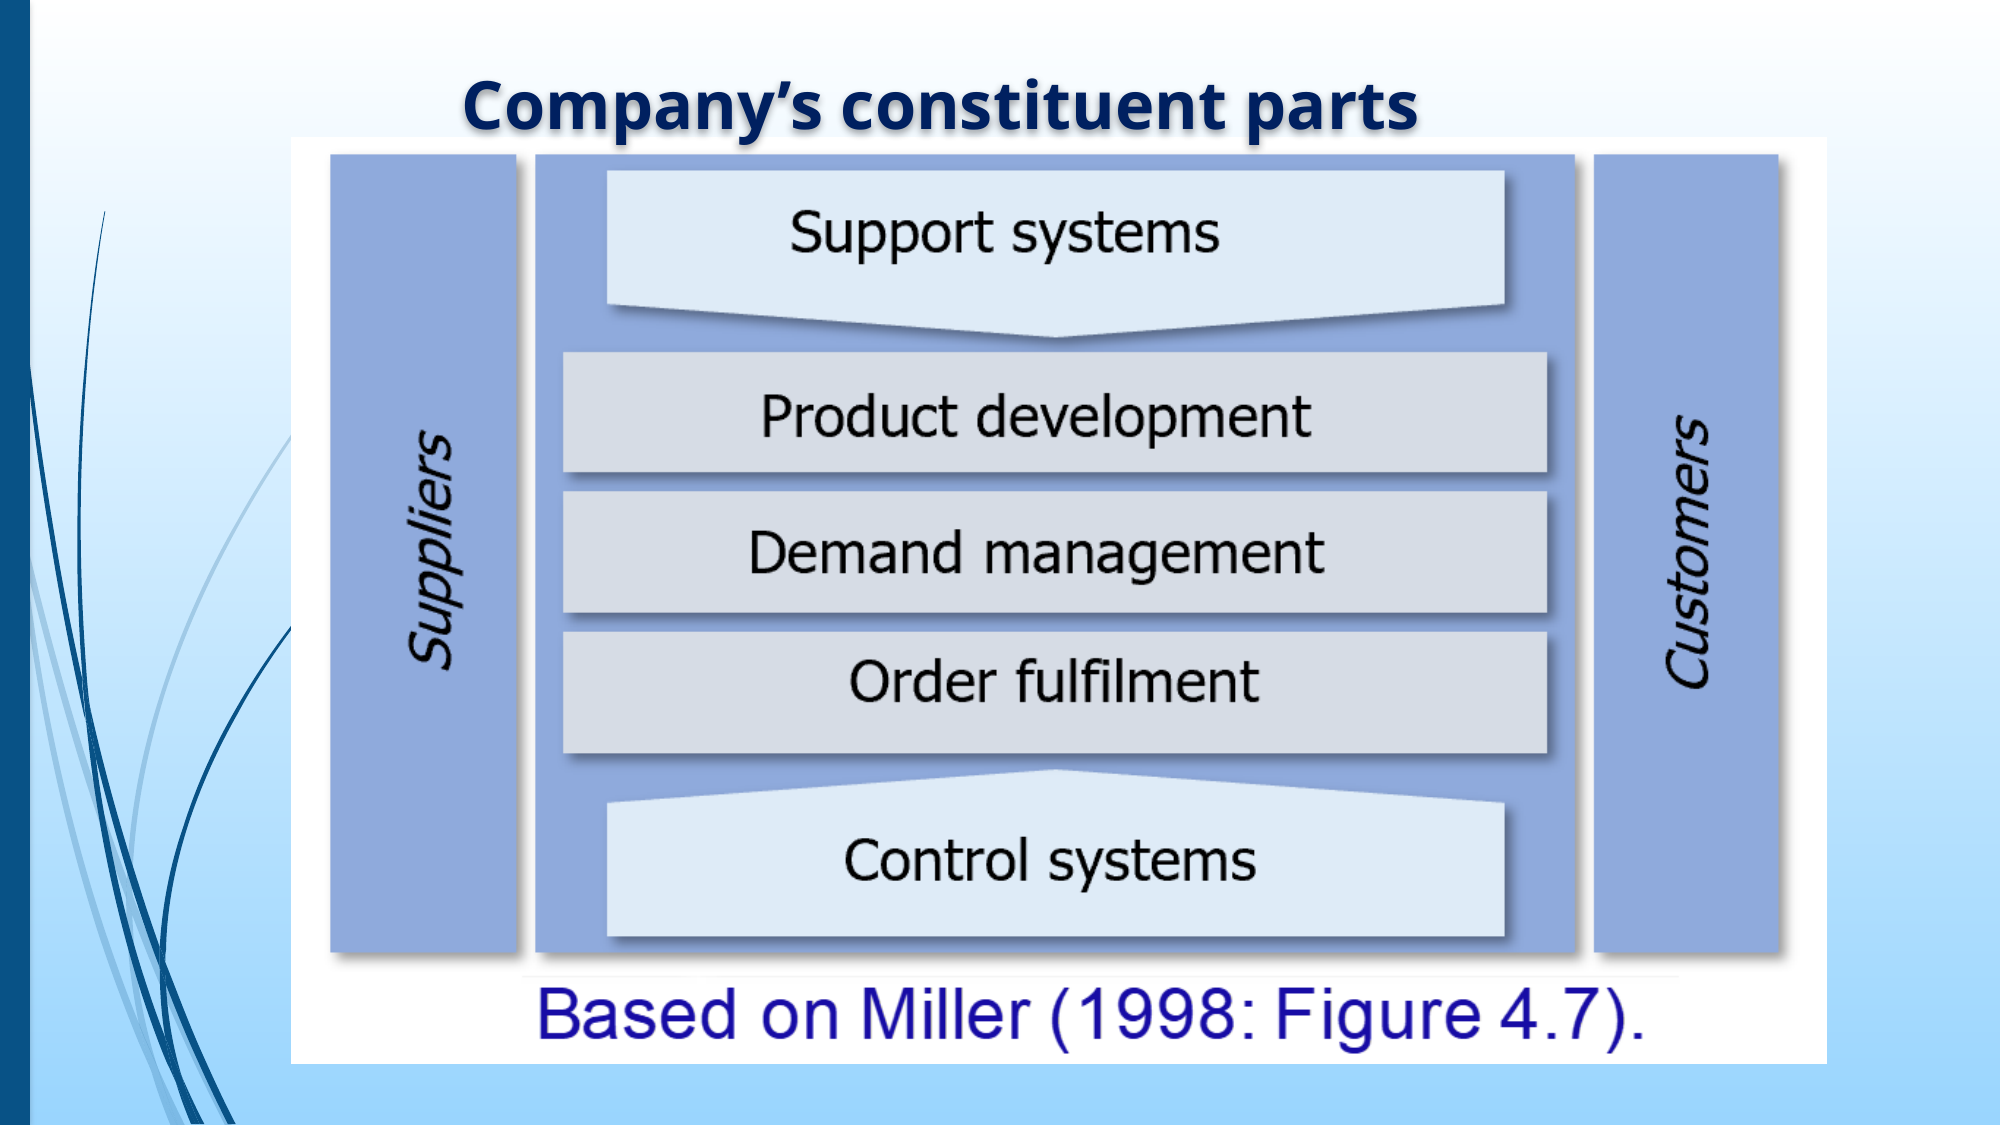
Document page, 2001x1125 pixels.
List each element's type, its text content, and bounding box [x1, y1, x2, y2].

text_box Company’s constituent parts [196, 30, 1686, 185]
picture [290, 136, 1828, 1065]
